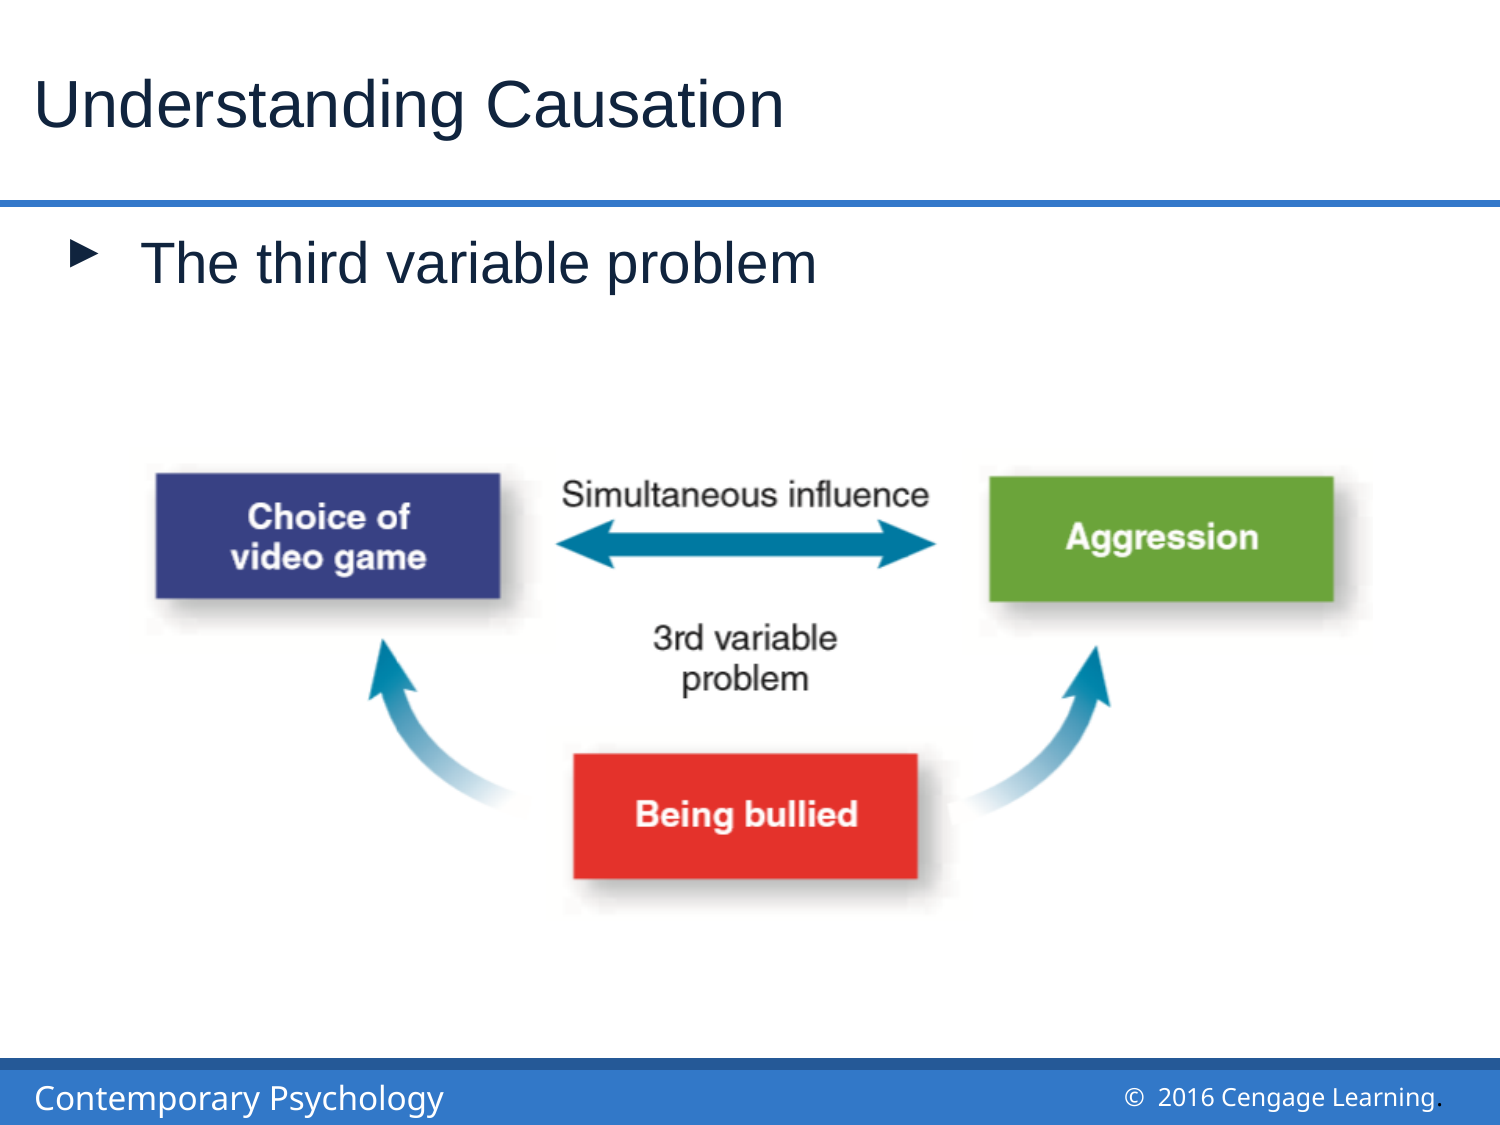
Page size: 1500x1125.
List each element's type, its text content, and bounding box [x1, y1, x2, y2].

list The third variable problem [49, 217, 1438, 1026]
picture [125, 437, 1373, 921]
title Understanding Causation [0, 0, 1500, 202]
